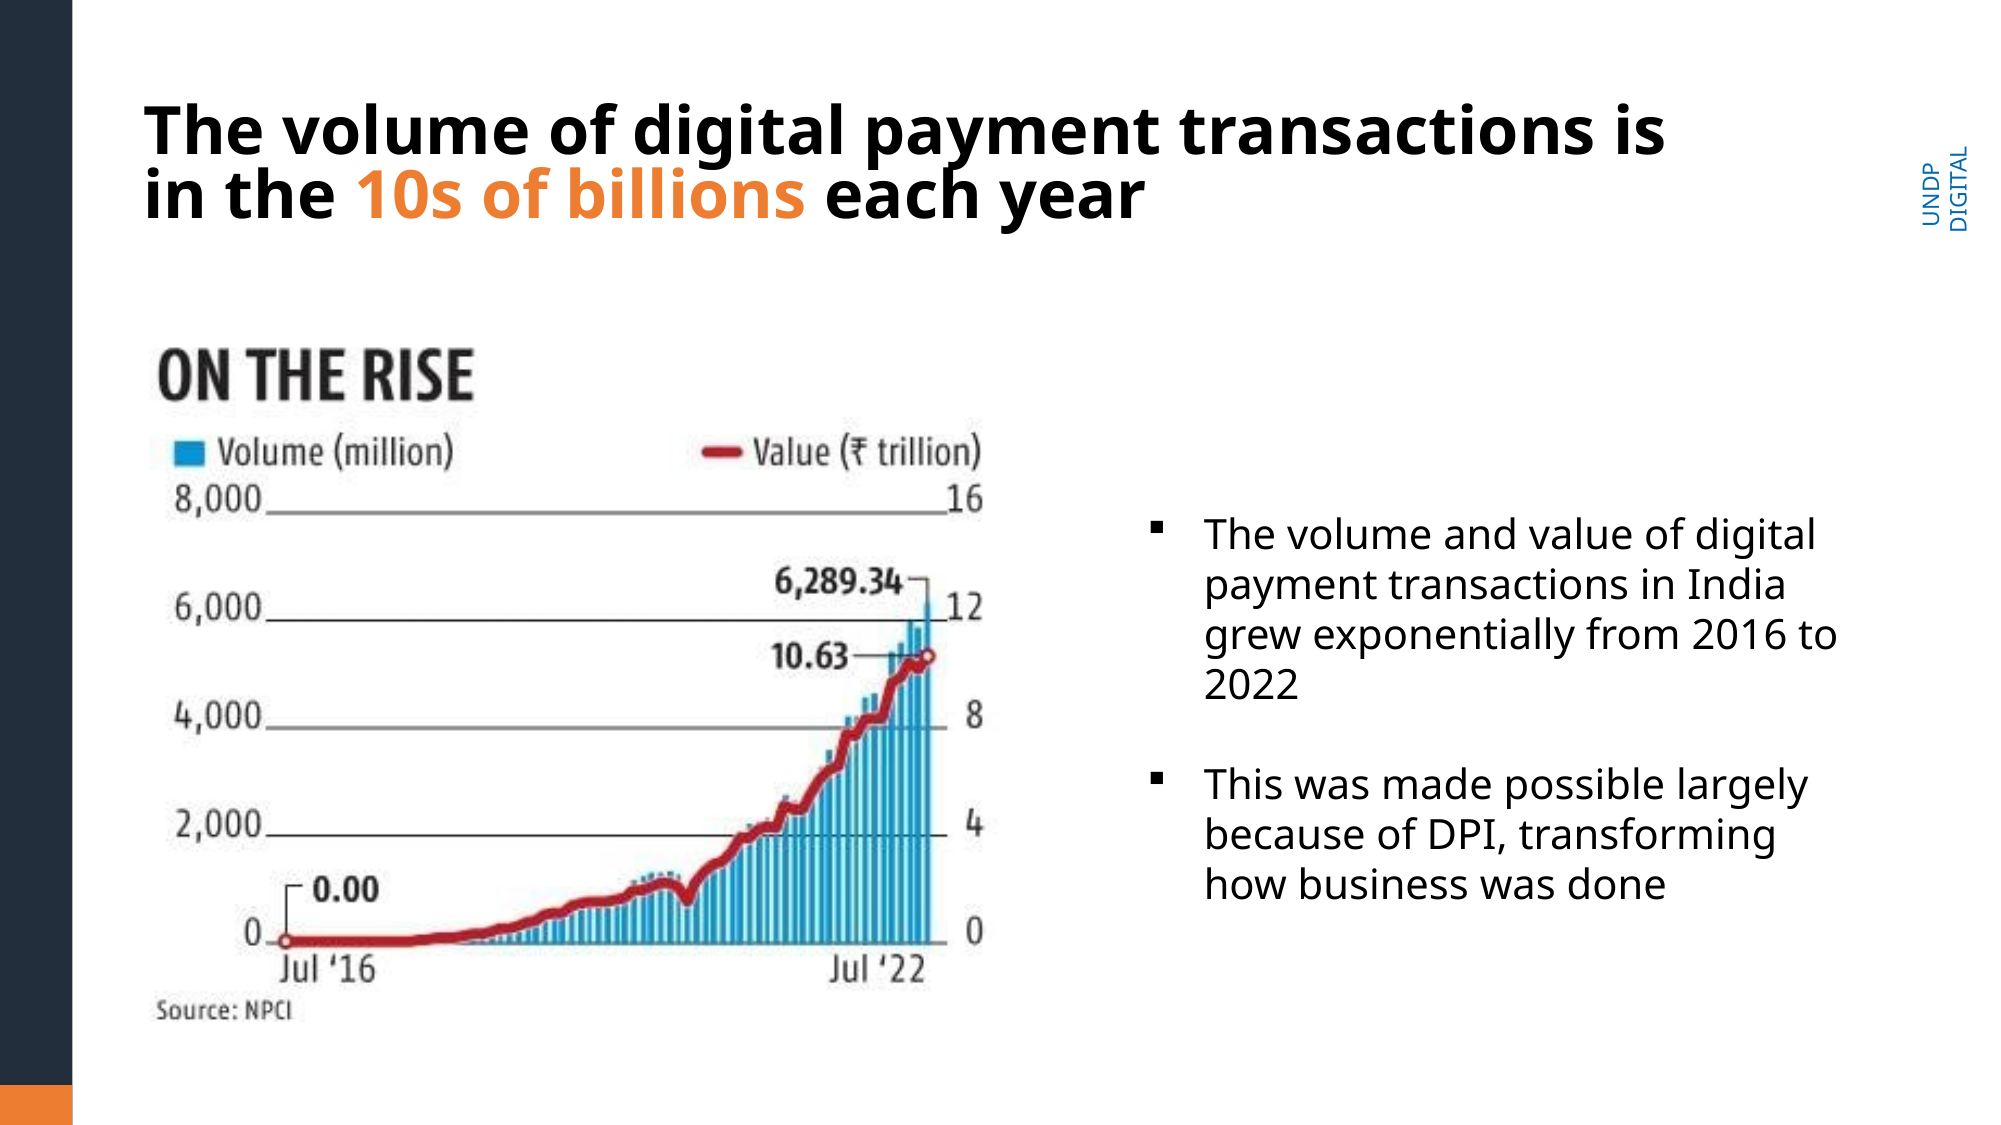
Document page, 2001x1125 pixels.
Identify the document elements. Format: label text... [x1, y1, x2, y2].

text_box The volume of digital payment transactions is in the 10s of billions each year [143, 103, 1705, 232]
text_box [0, 0, 73, 1084]
text_box [0, 1084, 73, 1125]
picture [149, 331, 1000, 1022]
text_box The volume and value of digital payment transactions in India grew exponentially from 2016 to 2022 This was made possible largely because of DPI, transforming how business was done [1139, 450, 1857, 966]
